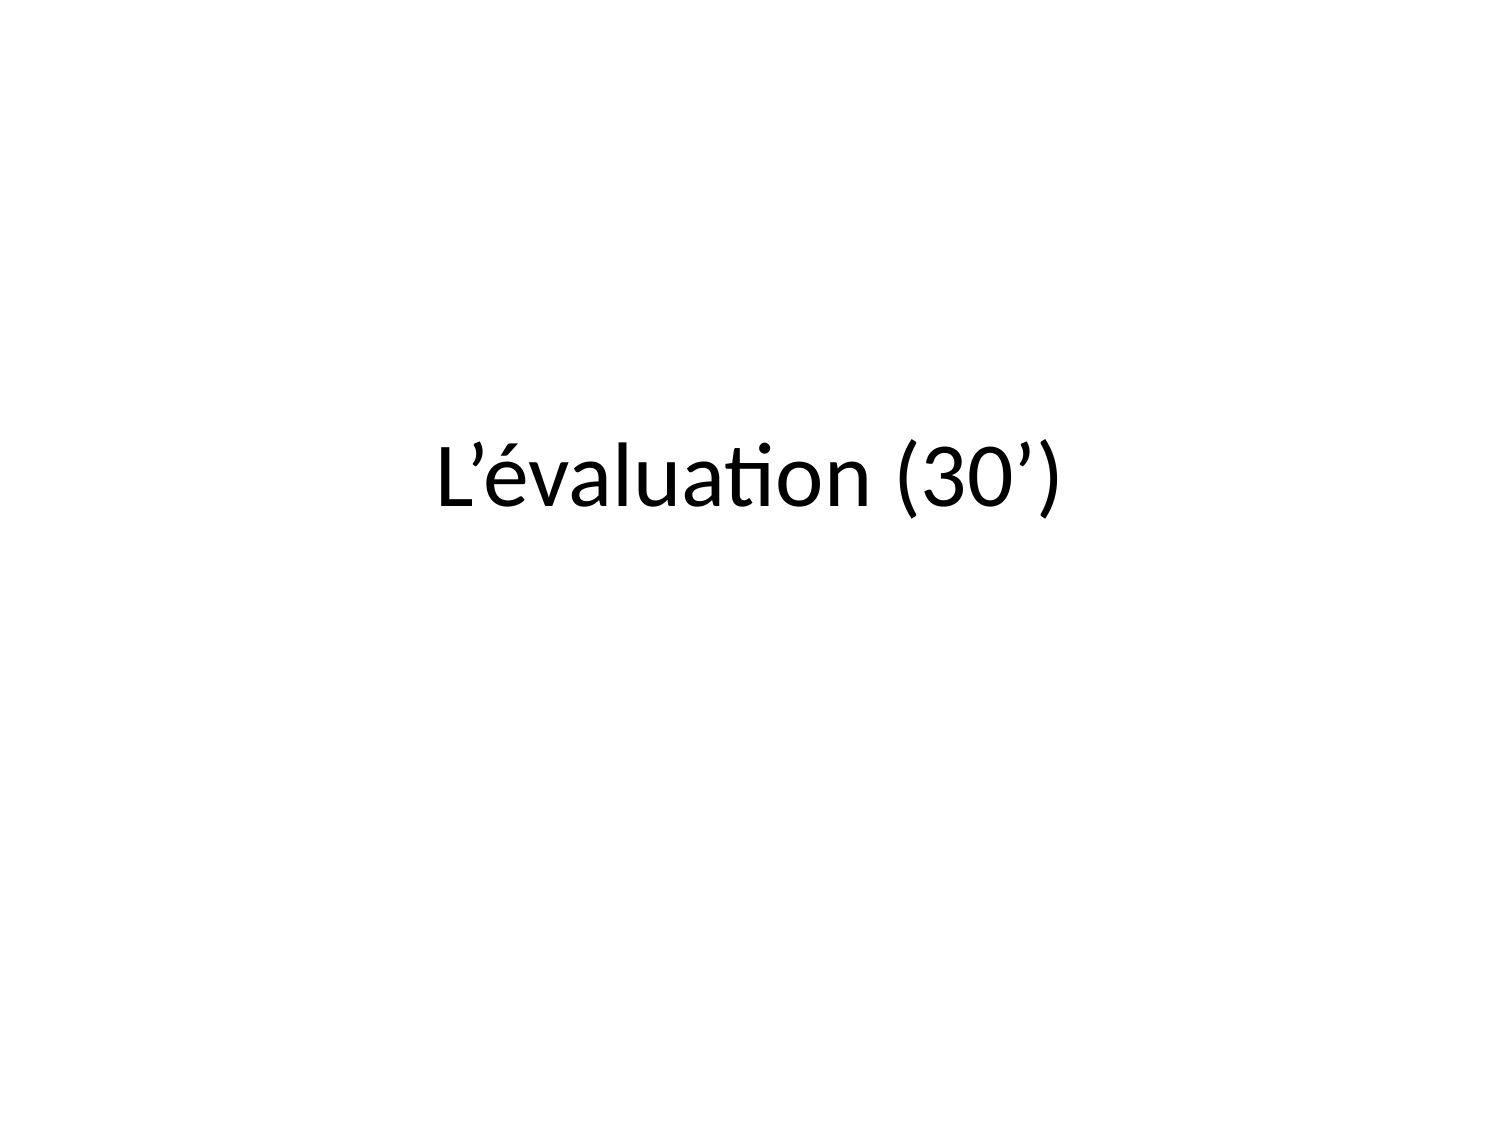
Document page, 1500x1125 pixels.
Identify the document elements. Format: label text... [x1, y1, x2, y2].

title L’évaluation (30’) [112, 349, 1388, 591]
